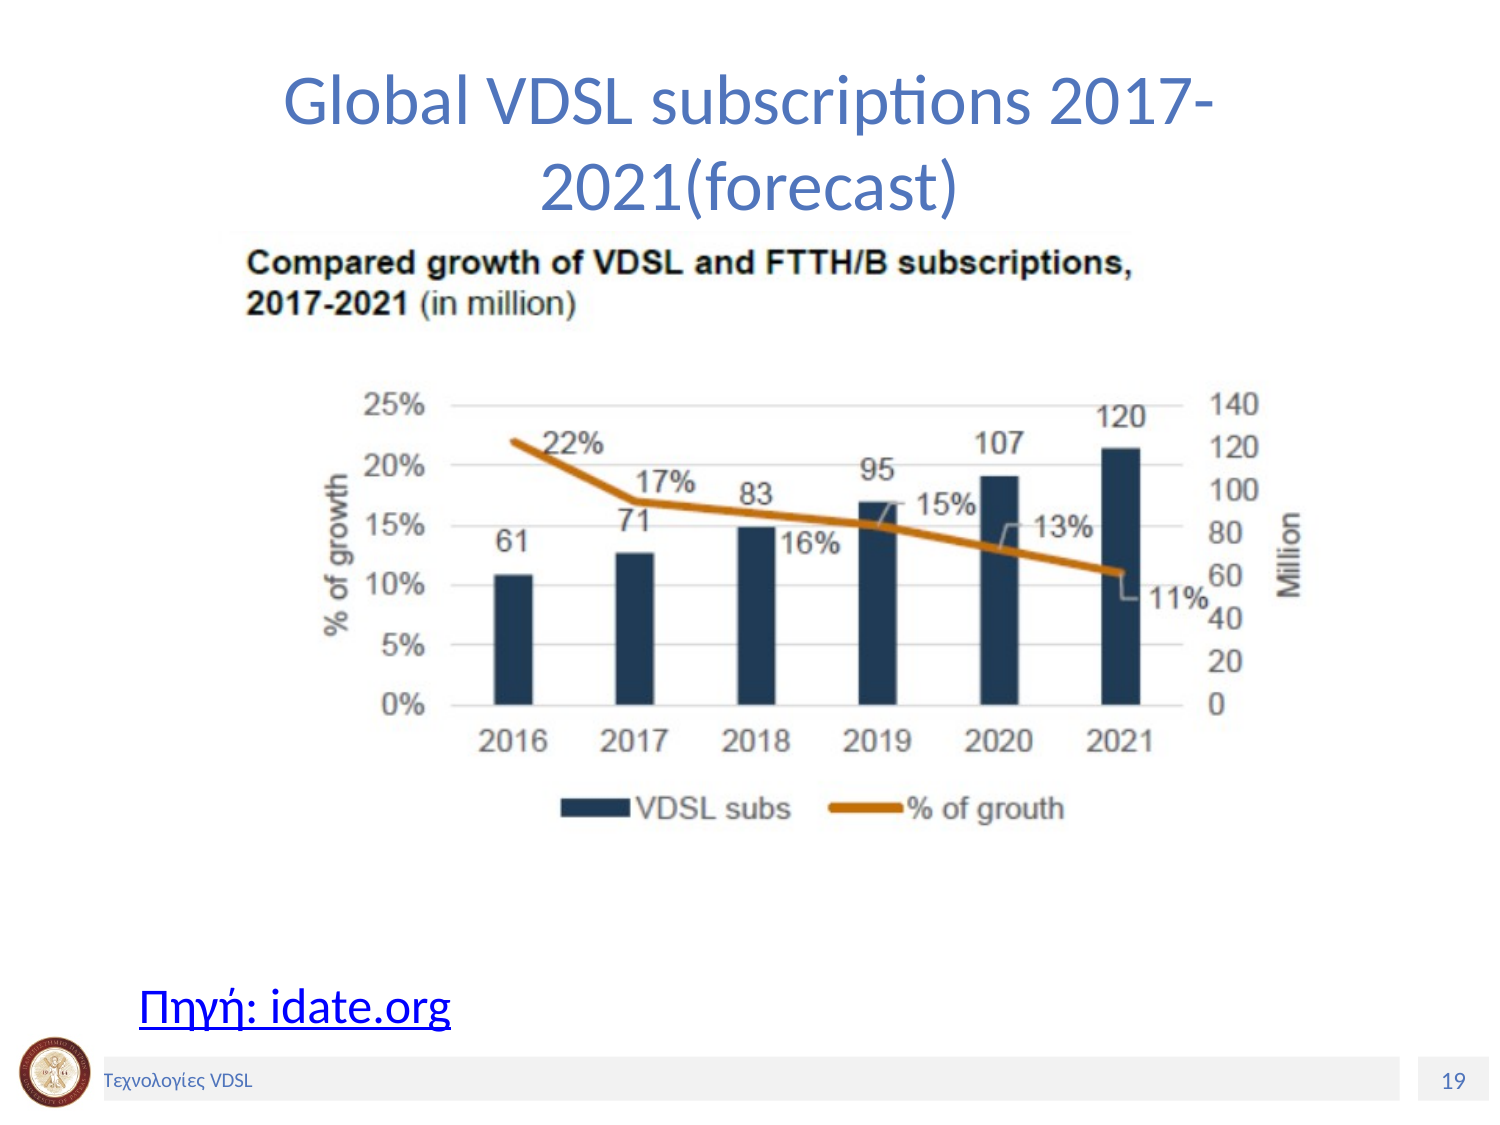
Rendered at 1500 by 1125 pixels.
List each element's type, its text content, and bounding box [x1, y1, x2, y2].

picture [5, 1023, 104, 1121]
title Global VDSL subscriptions 2017-2021(forecast) [75, 45, 1425, 233]
text_box Πηγή: idate.org [123, 893, 1211, 1115]
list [218, 231, 1325, 852]
